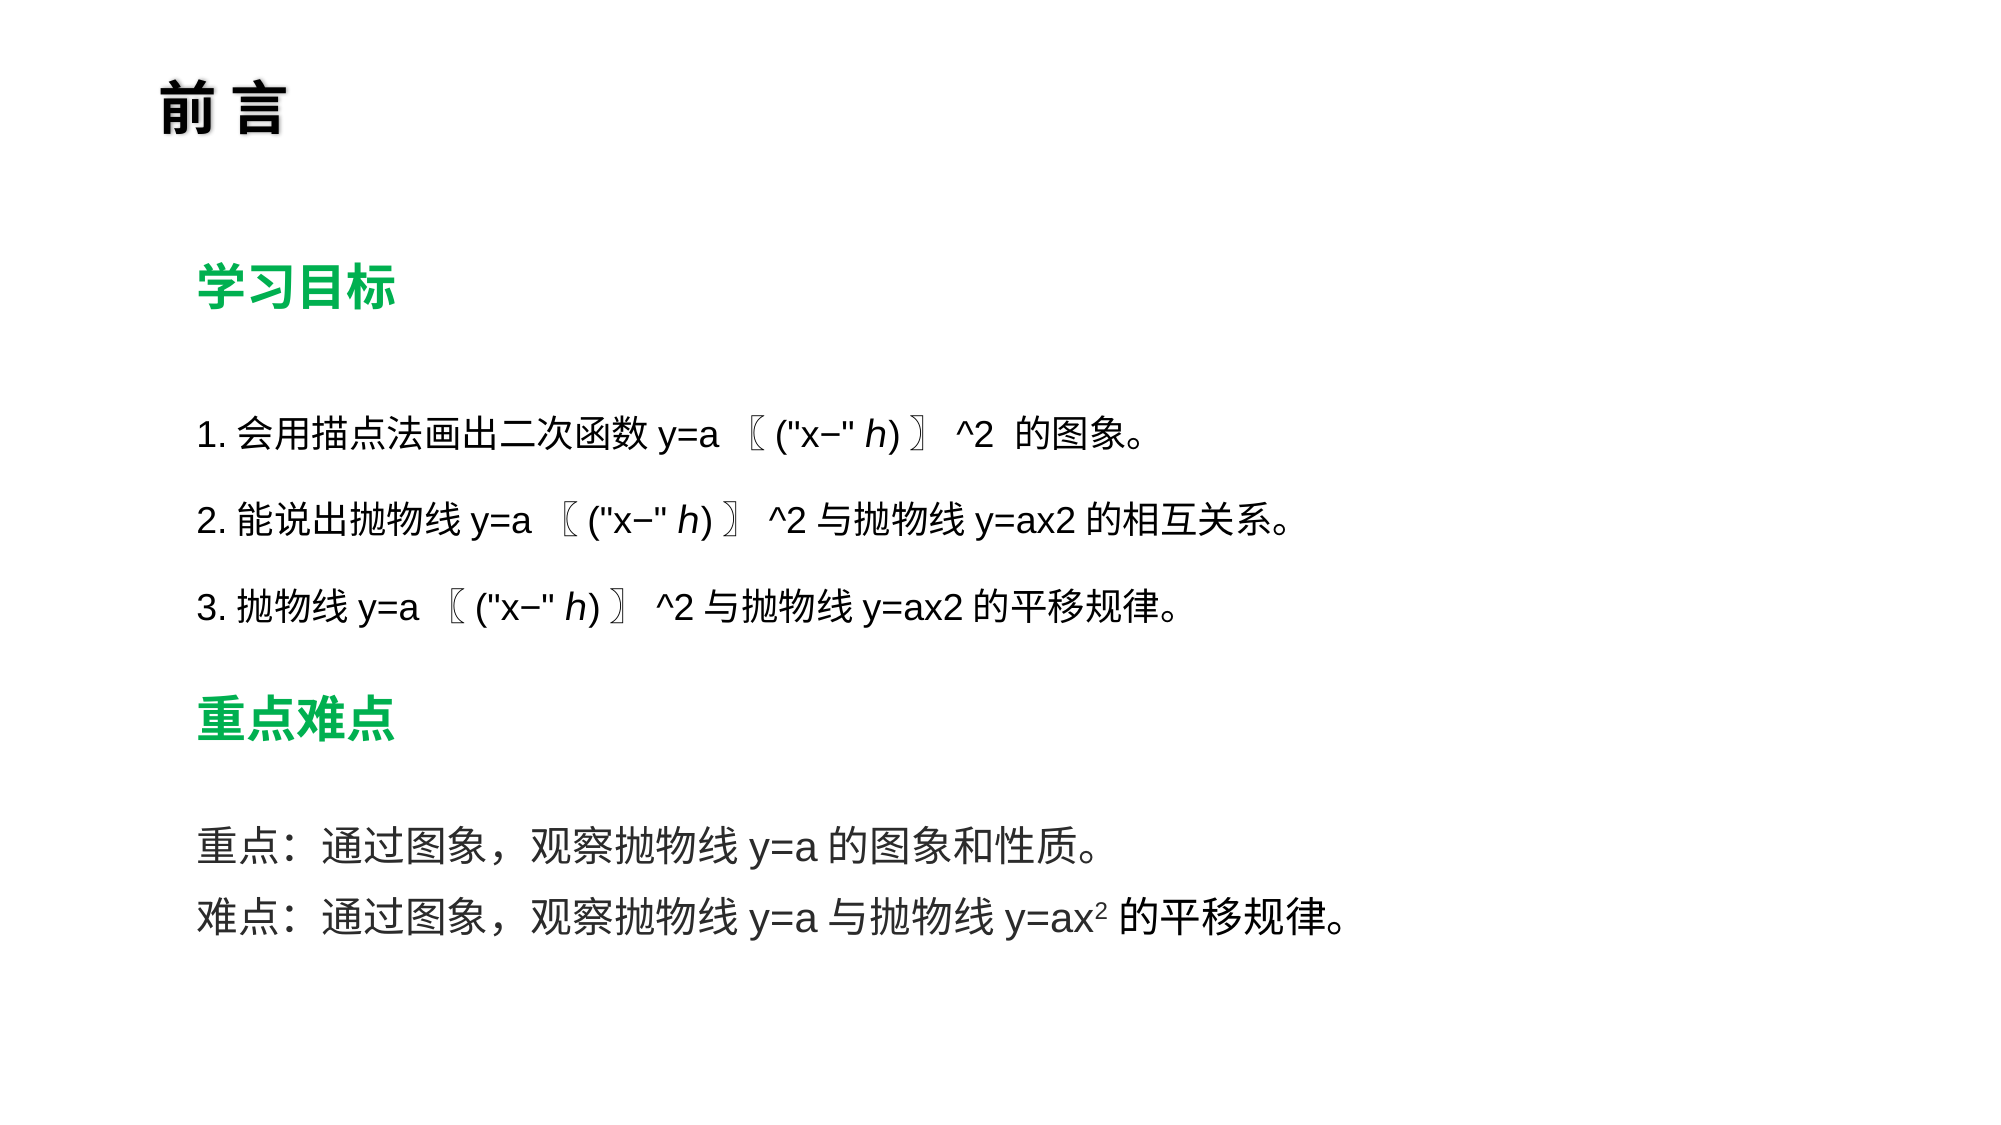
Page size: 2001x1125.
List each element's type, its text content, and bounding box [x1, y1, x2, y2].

text_box 学习目标 [181, 262, 947, 322]
text_box 1.会用描点法画出二次函数y=a〖("x−" ℎ)〗^2 的图象。 2.能说出抛物线y=a〖("x−" ℎ)〗^2与抛物线y=ax2的相互关系。 3.抛物线y=a〖("x−" ℎ)〗^2与抛物线y=ax2的平移规律。 [181, 380, 1880, 636]
text_box 前 言 [144, 63, 676, 149]
text_box 重点难点 [181, 693, 947, 754]
